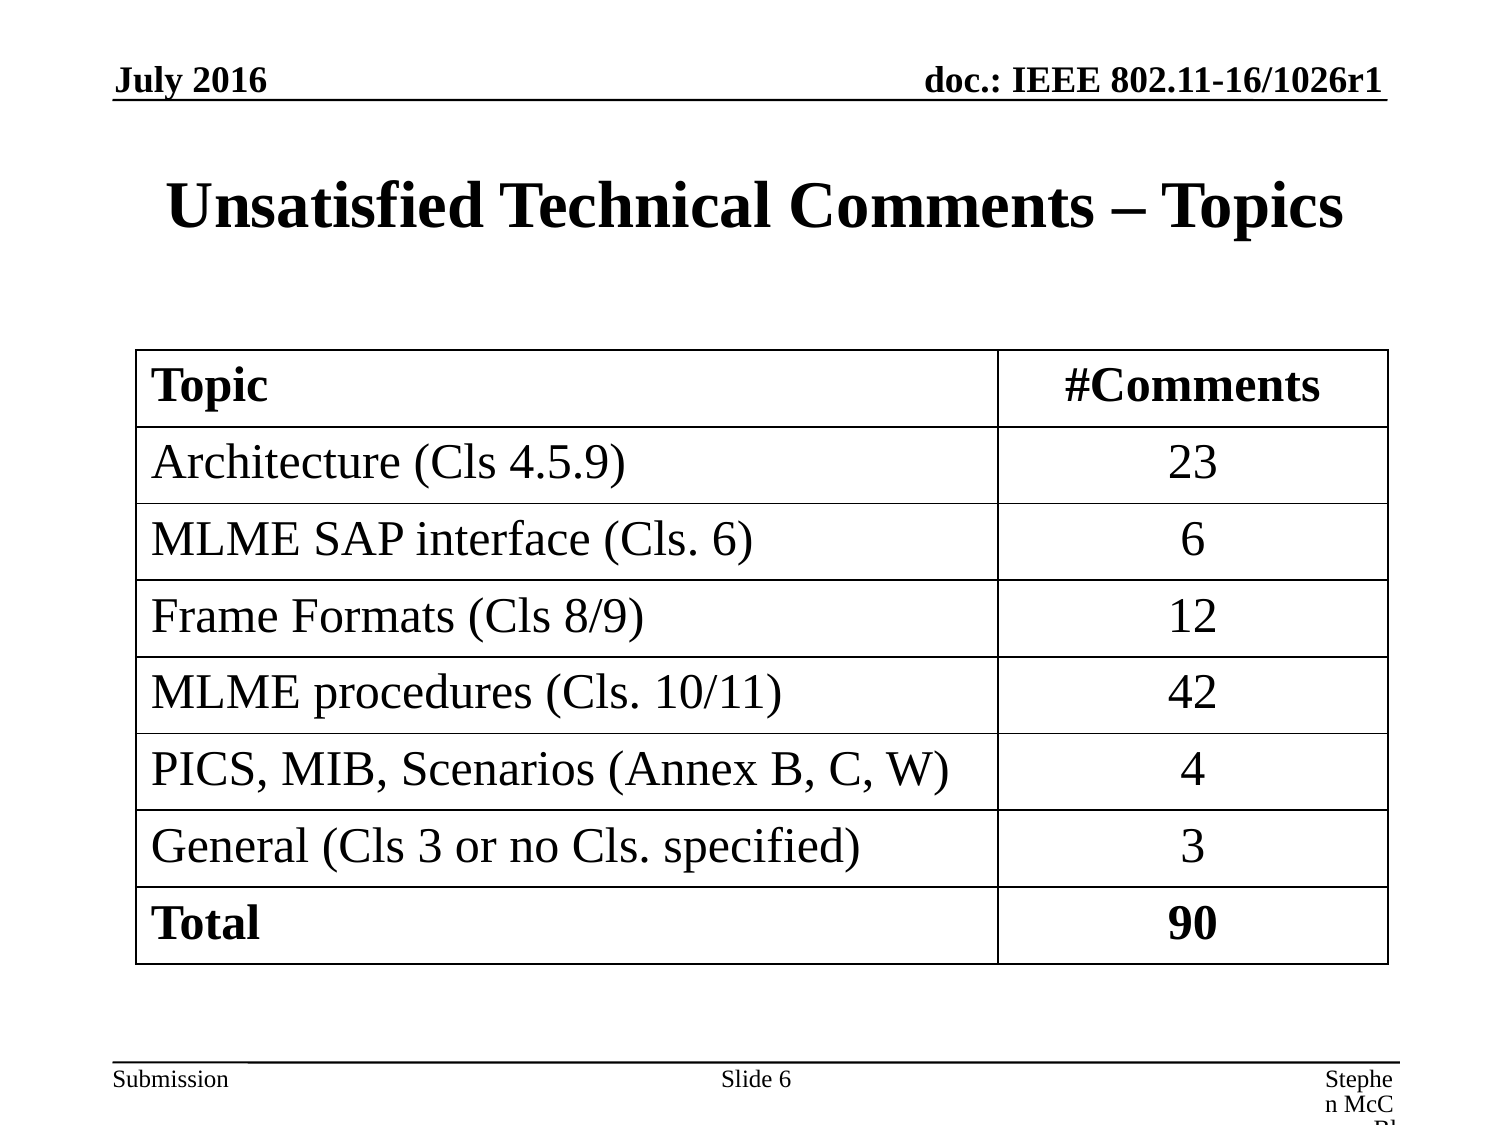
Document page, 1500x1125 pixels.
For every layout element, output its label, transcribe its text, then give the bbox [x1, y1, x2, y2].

table_header #Comments [999, 351, 1387, 426]
table_cell PICS, MIB, Scenarios (Annex B, C, W) [137, 734, 997, 809]
title Unsatisfied Technical Comments – Topics [52, 113, 1459, 289]
table_header Topic [137, 351, 997, 426]
table_cell MLME SAP interface (Cls. 6) [137, 504, 997, 579]
table_cell Frame Formats (Cls 8/9) [137, 581, 997, 656]
table_cell Total [137, 888, 997, 963]
footer Stephen McCann, BlackBerry [1324, 1061, 1402, 1093]
table_cell 6 [999, 504, 1387, 579]
table_cell 12 [999, 581, 1387, 656]
table_cell 4 [999, 734, 1387, 809]
table_cell 23 [999, 428, 1387, 503]
table_cell MLME procedures (Cls. 10/11) [137, 658, 997, 733]
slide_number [114, 54, 290, 101]
table_cell 90 [999, 888, 1387, 963]
table_cell 42 [999, 658, 1387, 733]
table_cell Architecture (Cls 4.5.9) [137, 428, 997, 503]
slide_number Slide 6 [712, 1061, 800, 1093]
table_cell General (Cls 3 or no Cls. specified) [137, 811, 997, 886]
table_cell 3 [999, 811, 1387, 886]
